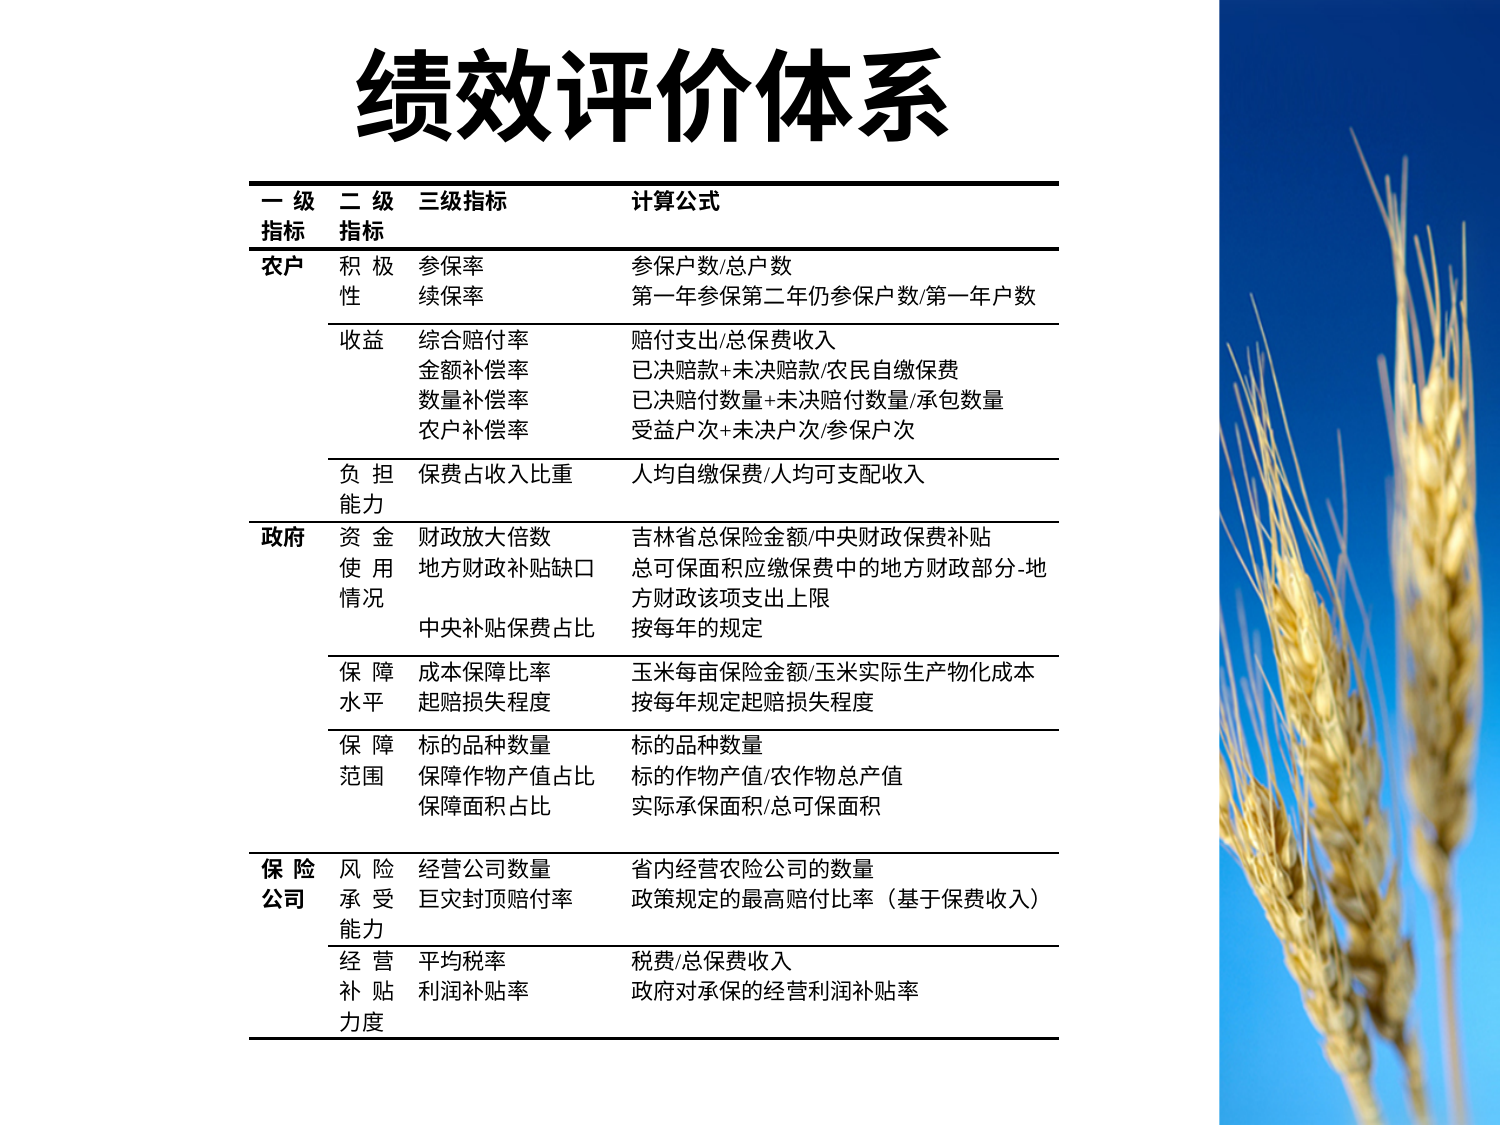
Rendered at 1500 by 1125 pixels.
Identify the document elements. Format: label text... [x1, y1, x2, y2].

text_box 绩效评价体系 [339, 26, 970, 162]
picture [105, 181, 1203, 1072]
picture [1219, 0, 1500, 1125]
